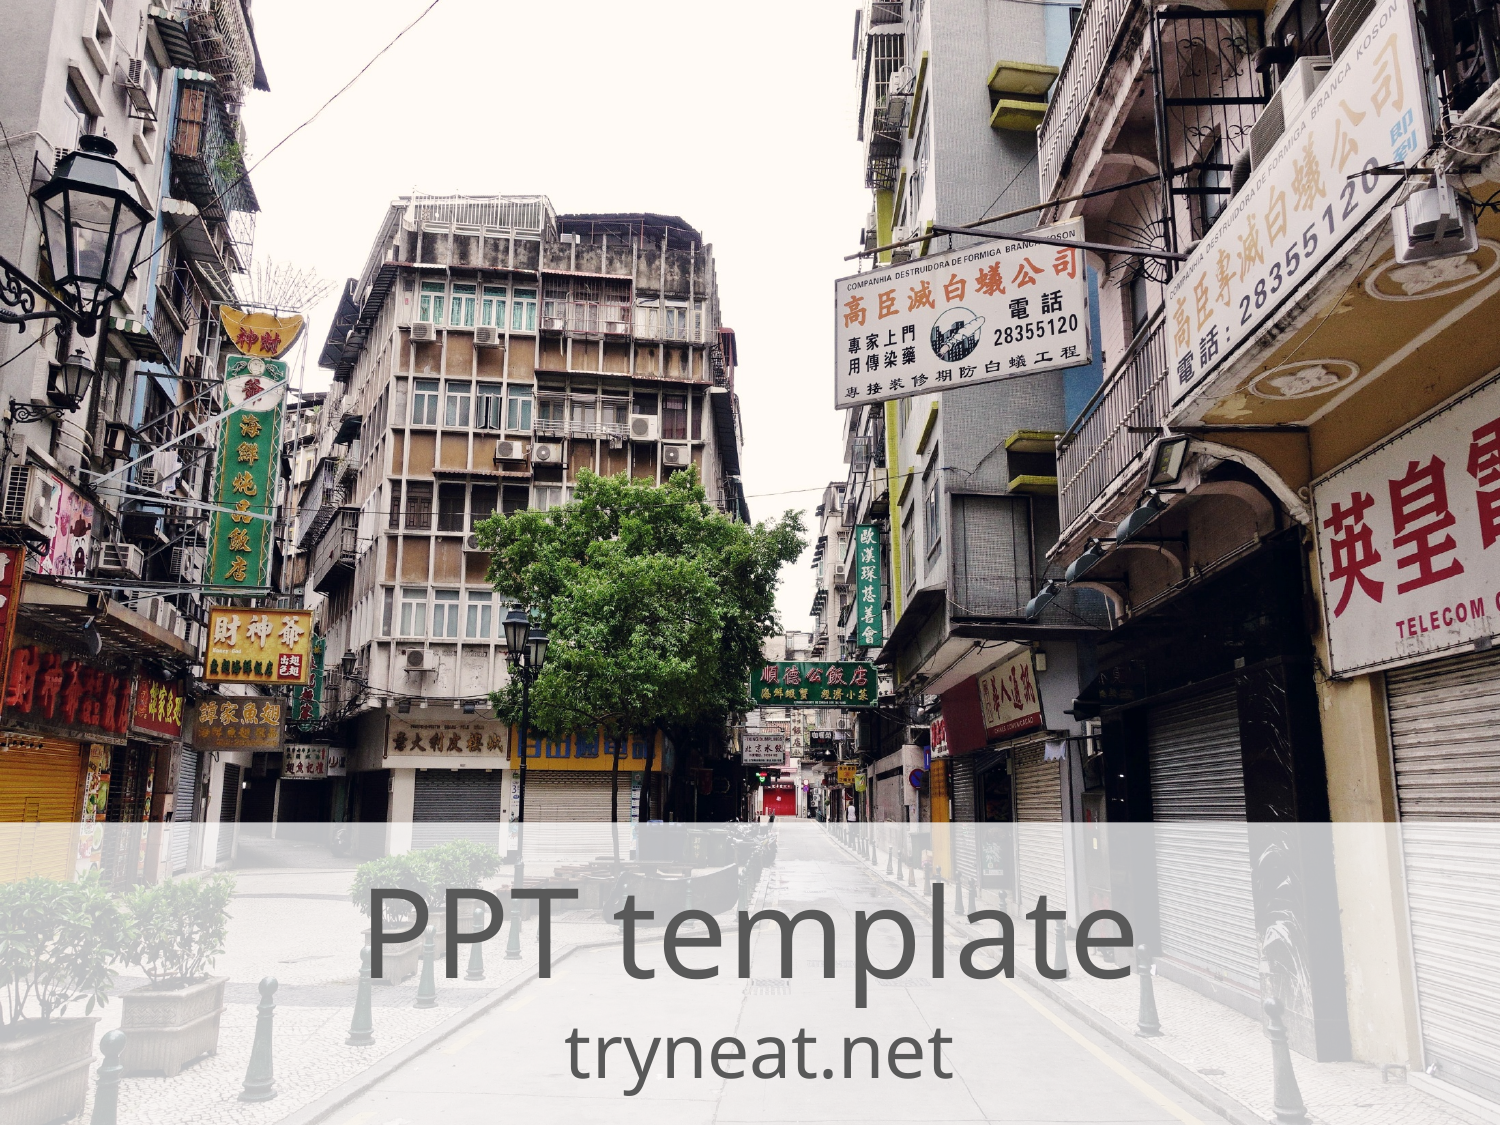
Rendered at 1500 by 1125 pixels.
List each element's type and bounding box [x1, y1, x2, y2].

text_box [0, 0, 1500, 1125]
